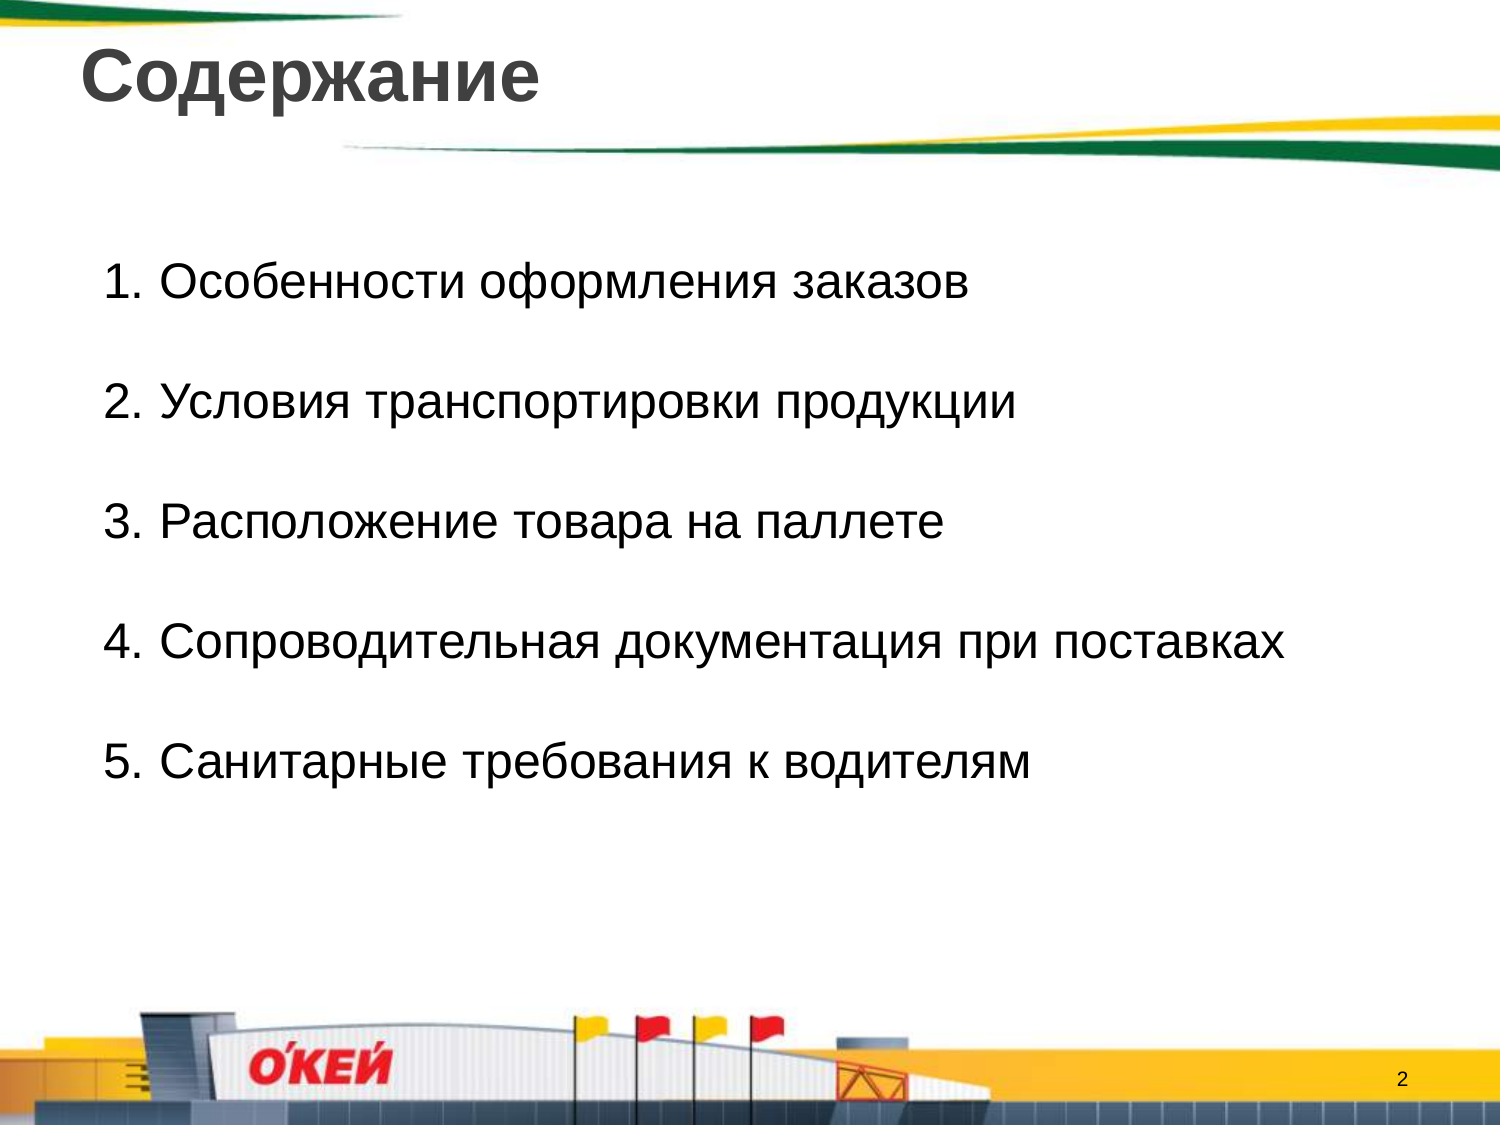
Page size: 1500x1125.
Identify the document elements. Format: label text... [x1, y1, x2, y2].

title Содержание [64, 18, 1466, 124]
text_box Особенности оформления заказов Условия транспортировки продукции Расположение товара на паллете Сопроводительная документация при поставках Санитарные требования к водителям [88, 241, 1388, 797]
picture [0, 0, 1500, 1125]
text_box 2 [1382, 1058, 1500, 1099]
